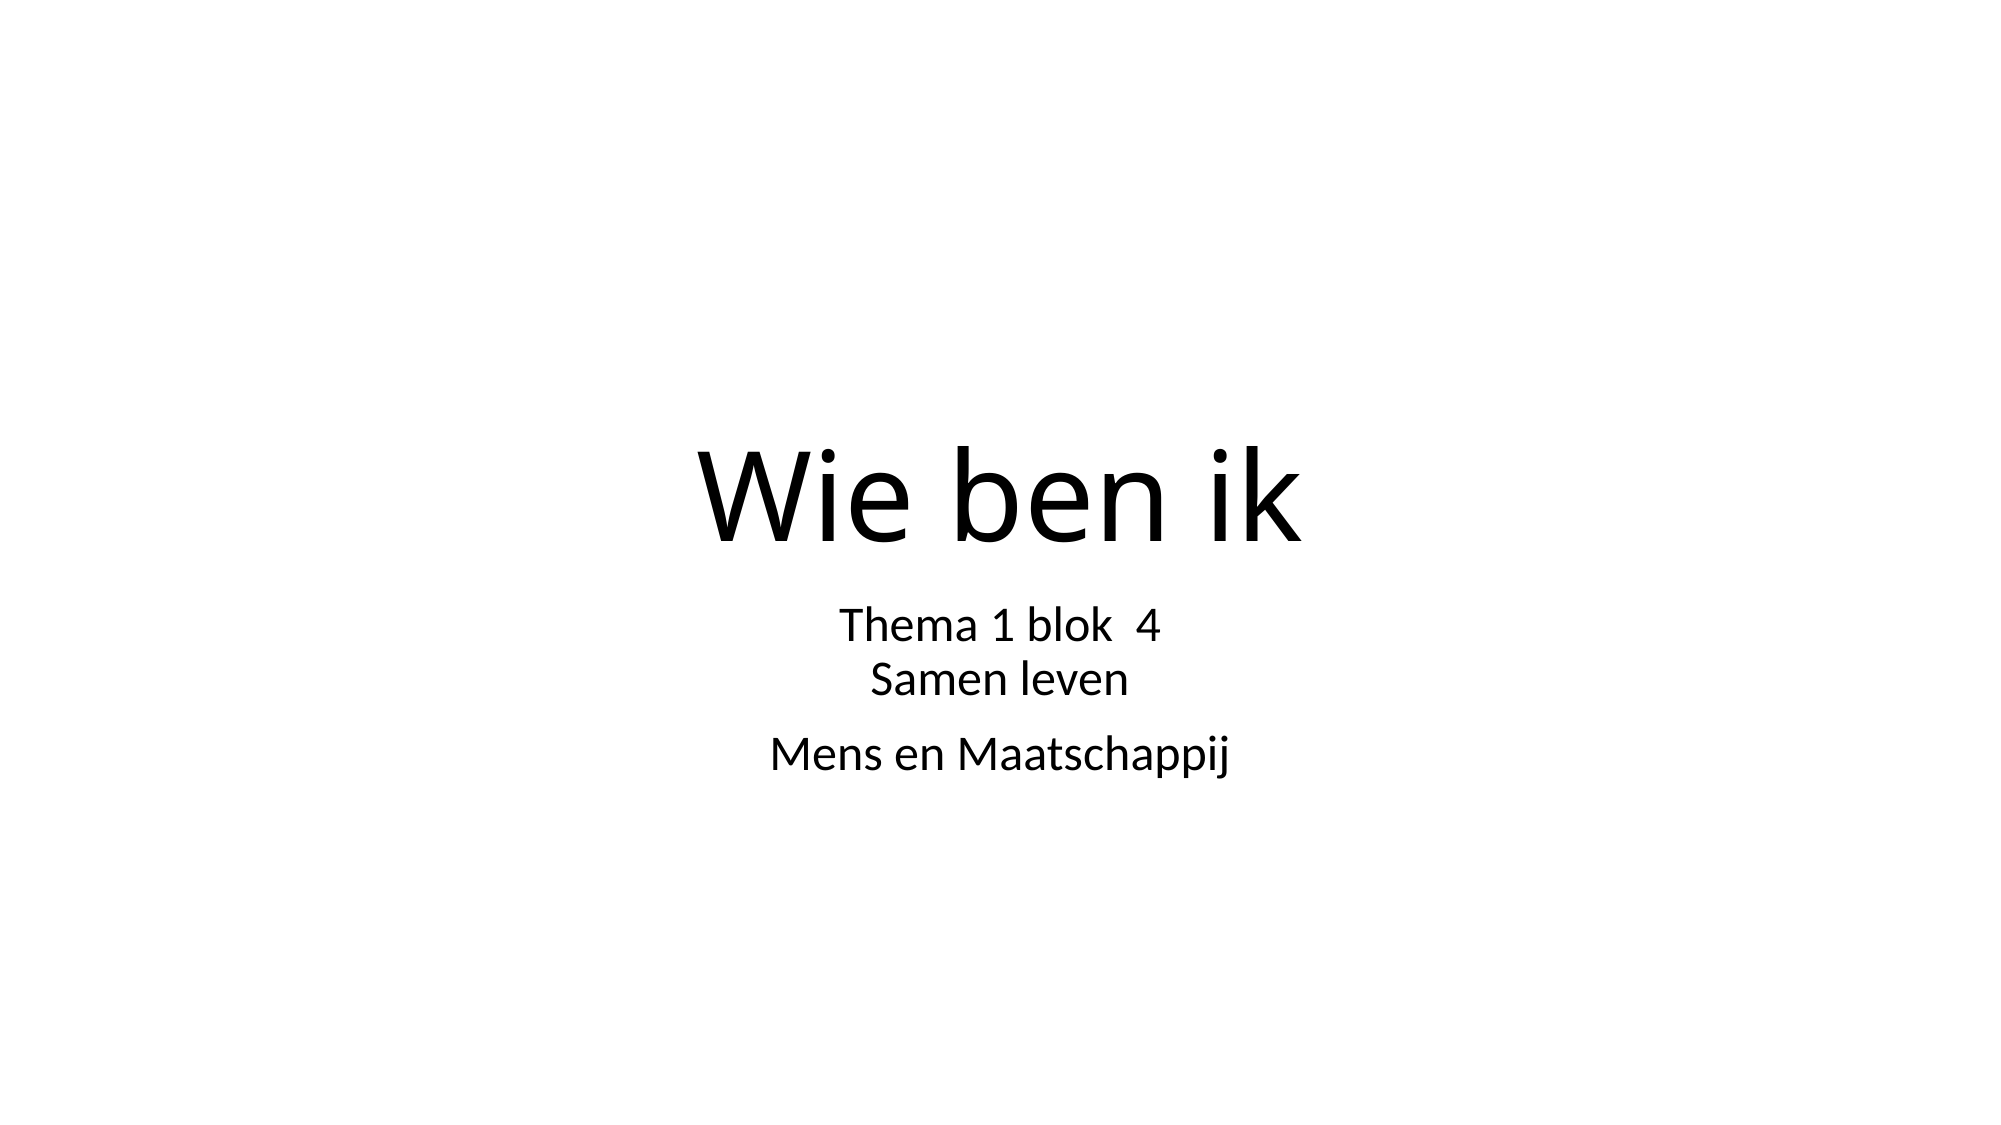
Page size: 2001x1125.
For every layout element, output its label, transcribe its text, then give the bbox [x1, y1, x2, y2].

title Wie ben ik [249, 184, 1750, 576]
subtitle Thema 1 blok 4 Samen leven Mens en Maatschappij [249, 590, 1750, 863]
